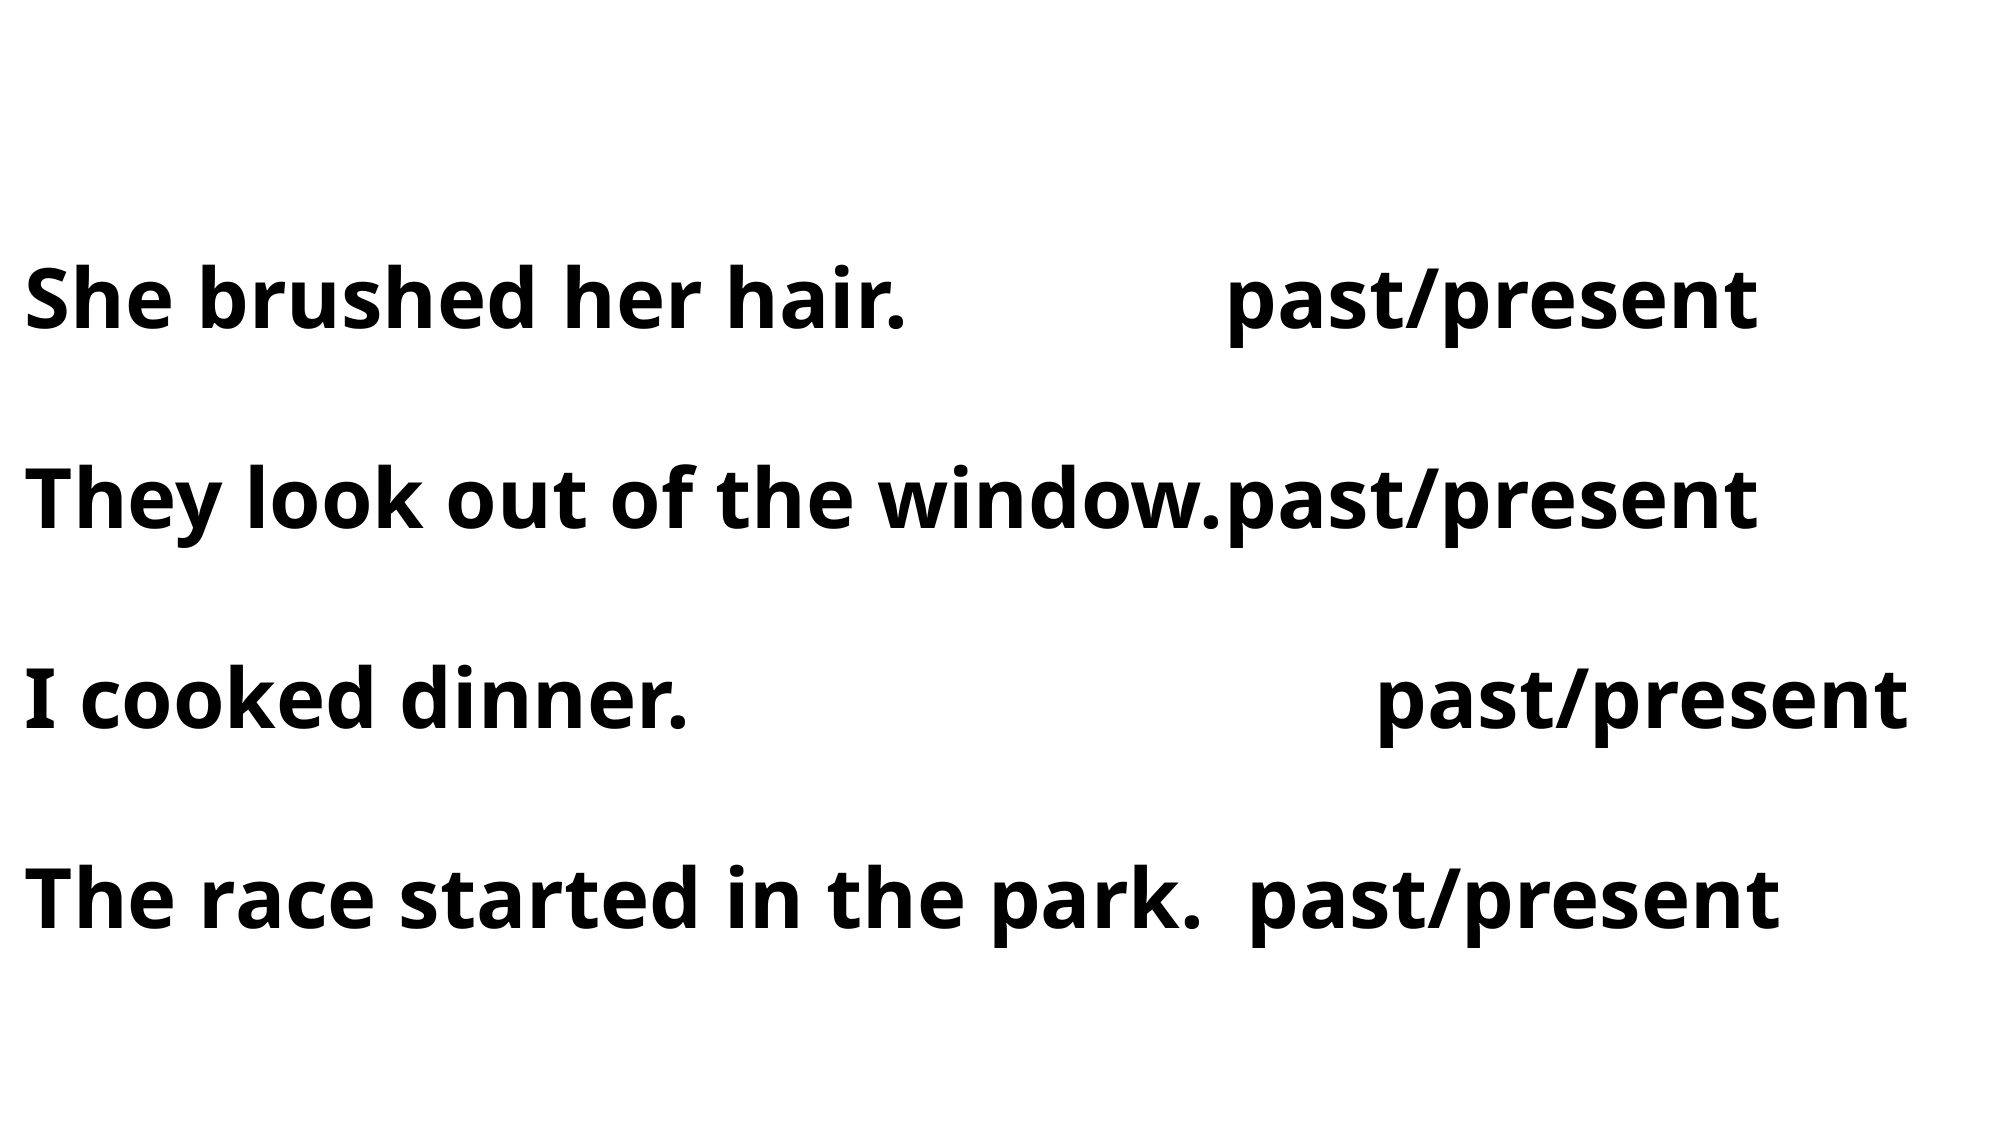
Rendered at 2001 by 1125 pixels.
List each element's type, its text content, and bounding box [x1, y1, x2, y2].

text_box She brushed her hair. past/present They look out of the window. past/present I cooked dinner. past/present The race started in the park. past/present [10, 237, 1990, 953]
